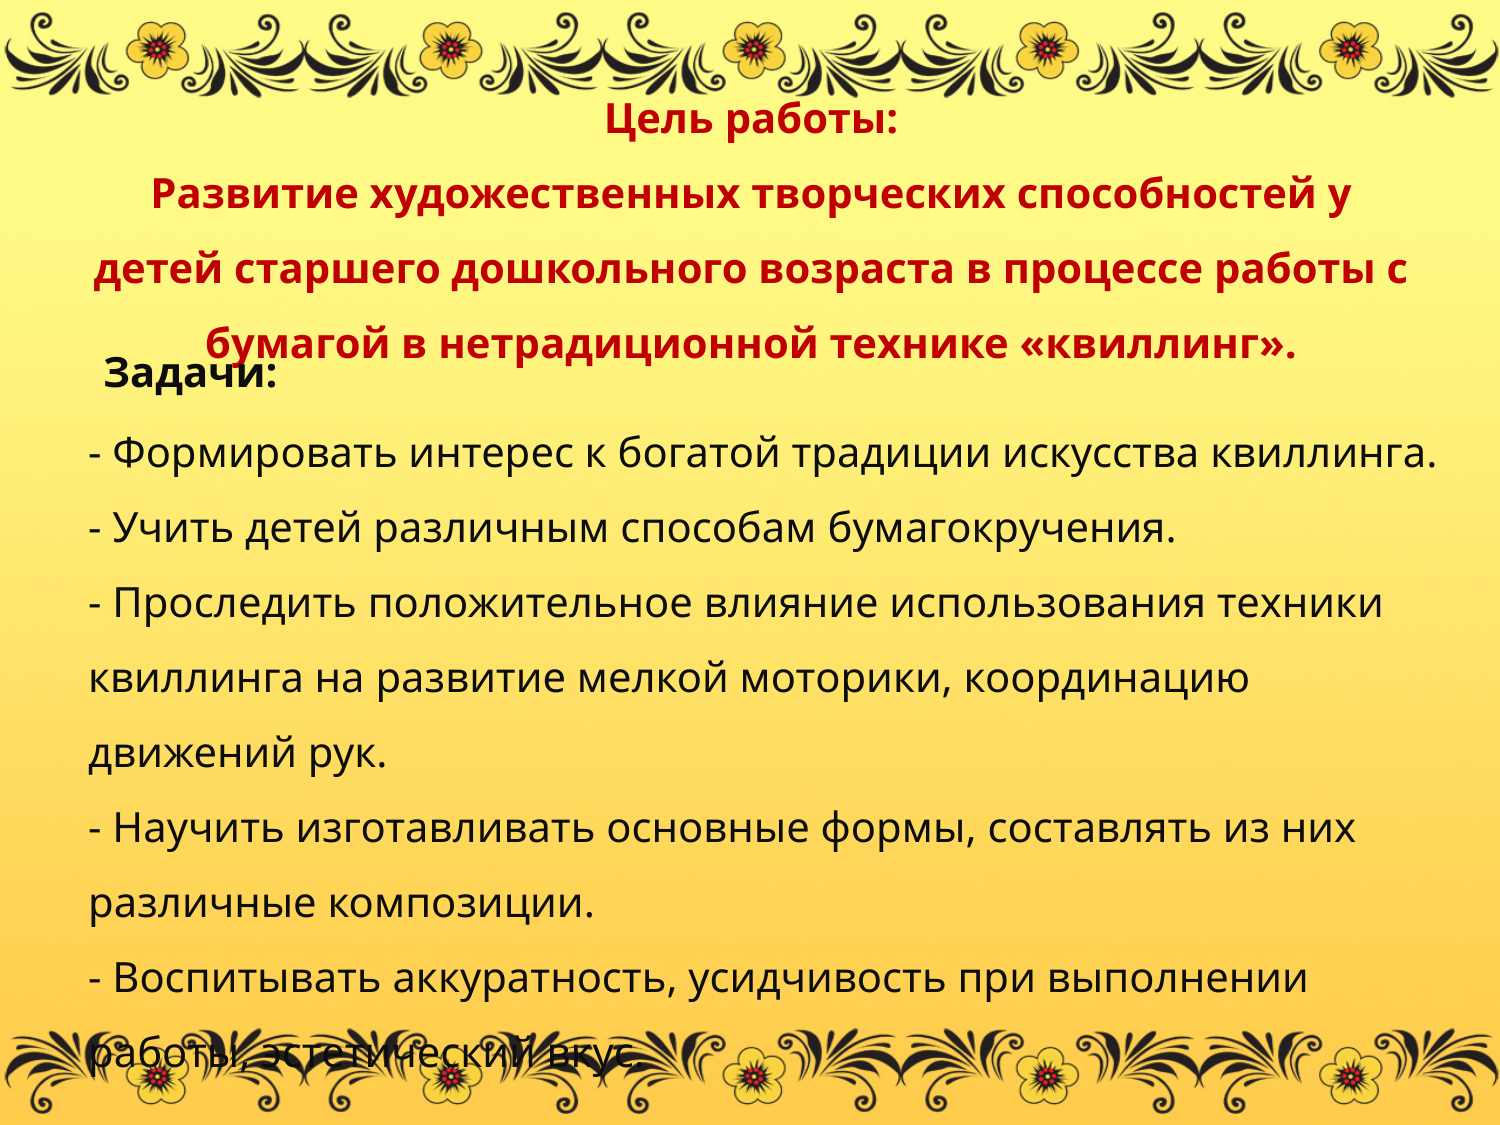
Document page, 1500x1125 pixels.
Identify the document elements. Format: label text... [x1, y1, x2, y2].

title Цель работы: Развитие художественных творческих способностей у детей старшего дошкольного возраста в процессе работы с бумагой в нетрадиционной технике «квиллинг». [71, 142, 1431, 291]
list Задачи: - Формировать интерес к богатой традиции искусства квиллинга. - Учить детей различным способам бумагокручения. - Проследить положительное влияние использования техники квиллинга на развитие мелкой моторики, координацию движений рук. - Научить изготавливать основные формы, составлять из них различные композиции. - Воспитывать аккуратность, усидчивость при выполнении работы, эстетический вкус. [72, 272, 1477, 982]
picture [0, 0, 1500, 1125]
